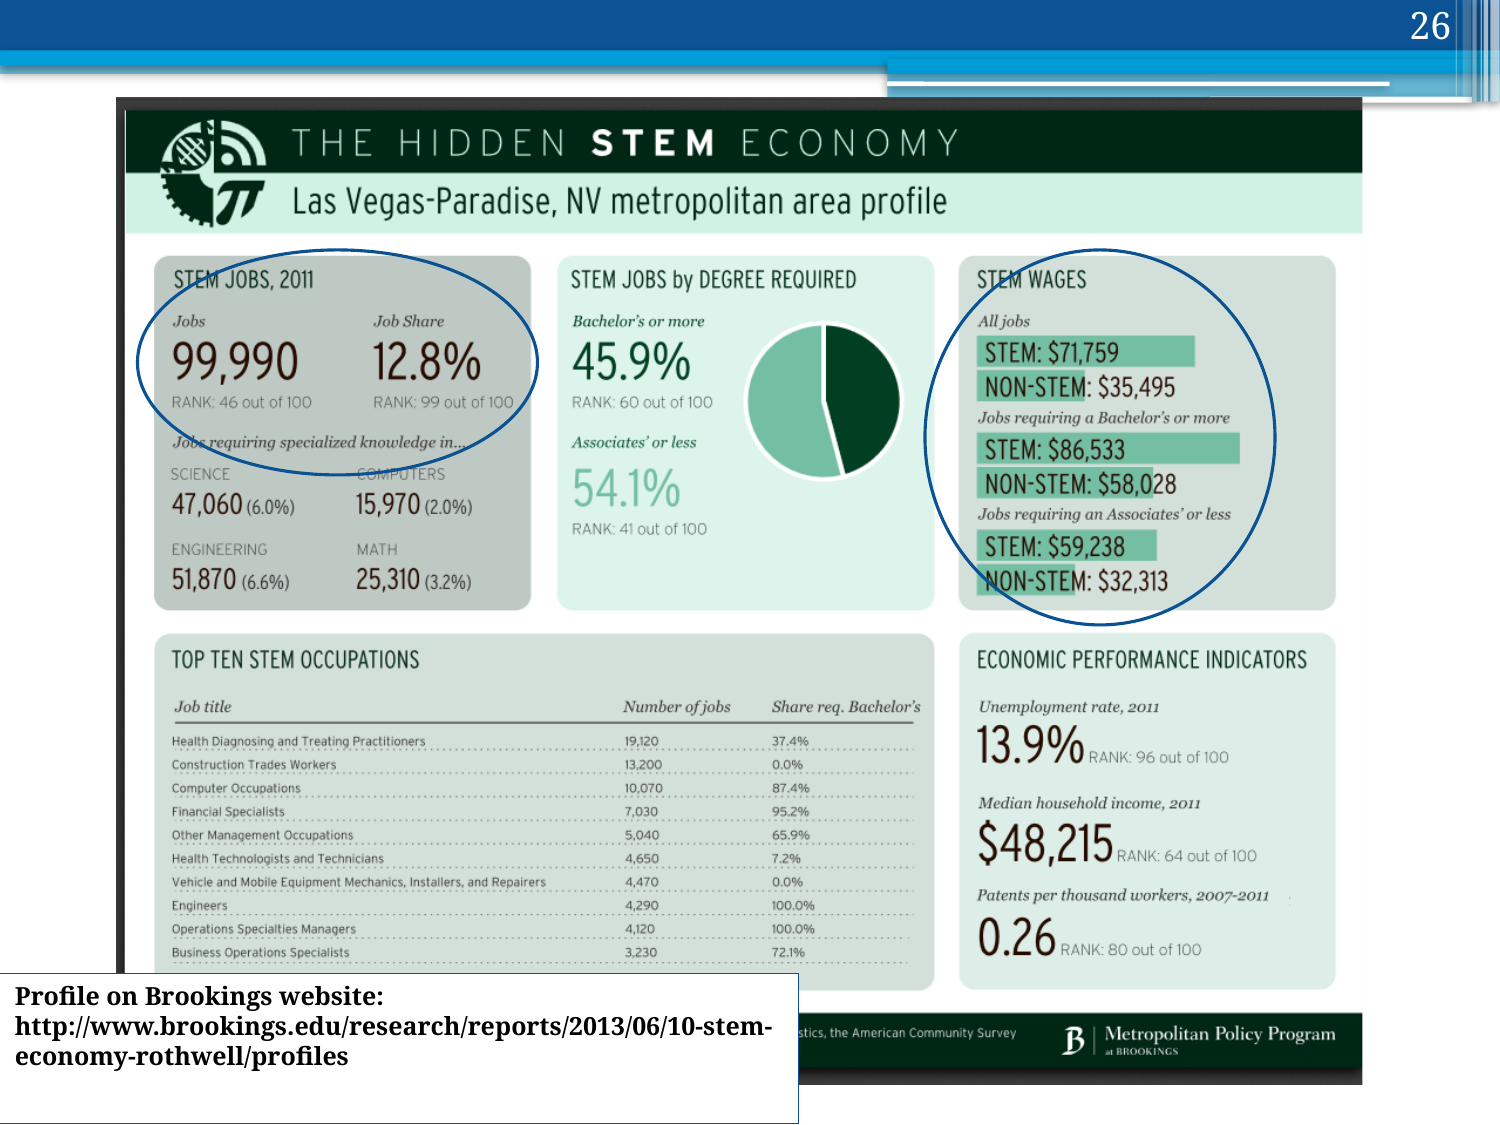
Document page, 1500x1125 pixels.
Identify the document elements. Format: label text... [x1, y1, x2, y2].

slide_number 26 [1341, 0, 1466, 61]
picture [115, 97, 1363, 1086]
text_box Profile on Brookings website: http://www.brookings.edu/research/reports/2013/06/10-stem-economy-rothwell/profiles [0, 973, 799, 1124]
